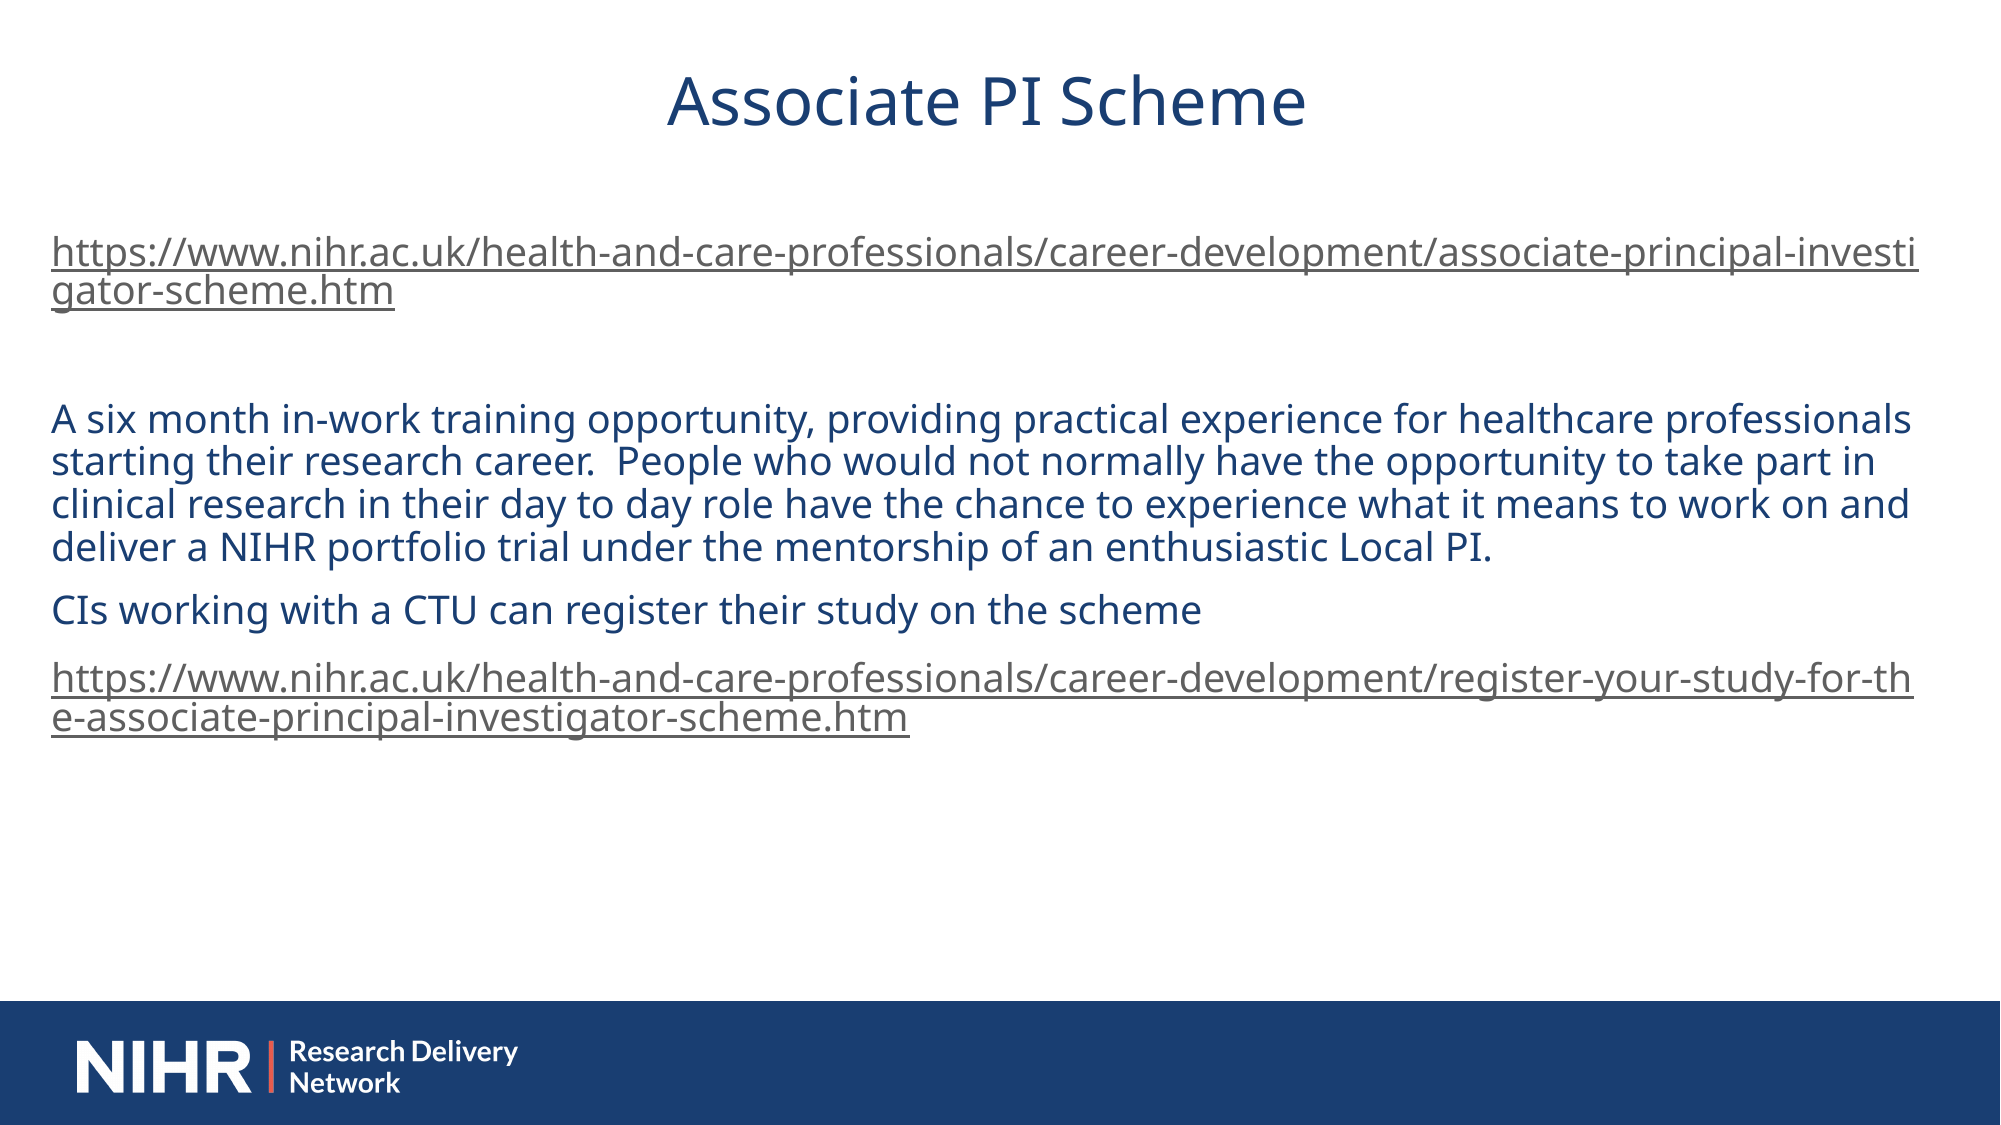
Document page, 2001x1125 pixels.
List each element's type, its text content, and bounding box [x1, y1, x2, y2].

text_box https://www.nihr.ac.uk/health-and-care-professionals/career-development/associate-principal-investigator-scheme.htm A six month in-work training opportunity, providing practical experience for healthcare professionals starting their research career. People who would not normally have the opportunity to take part in clinical research in their day to day role have the chance to experience what it means to work on and deliver a NIHR portfolio trial under the mentorship of an enthusiastic Local PI. CIs working with a CTU can register their study on the scheme https://www.nihr.ac.uk/health-and-care-professionals/career-development/register-your-study-for-the-associate-principal-investigator-scheme.htm [35, 219, 1940, 965]
picture [77, 1040, 518, 1093]
text_box Associate PI Scheme [125, 33, 1851, 176]
